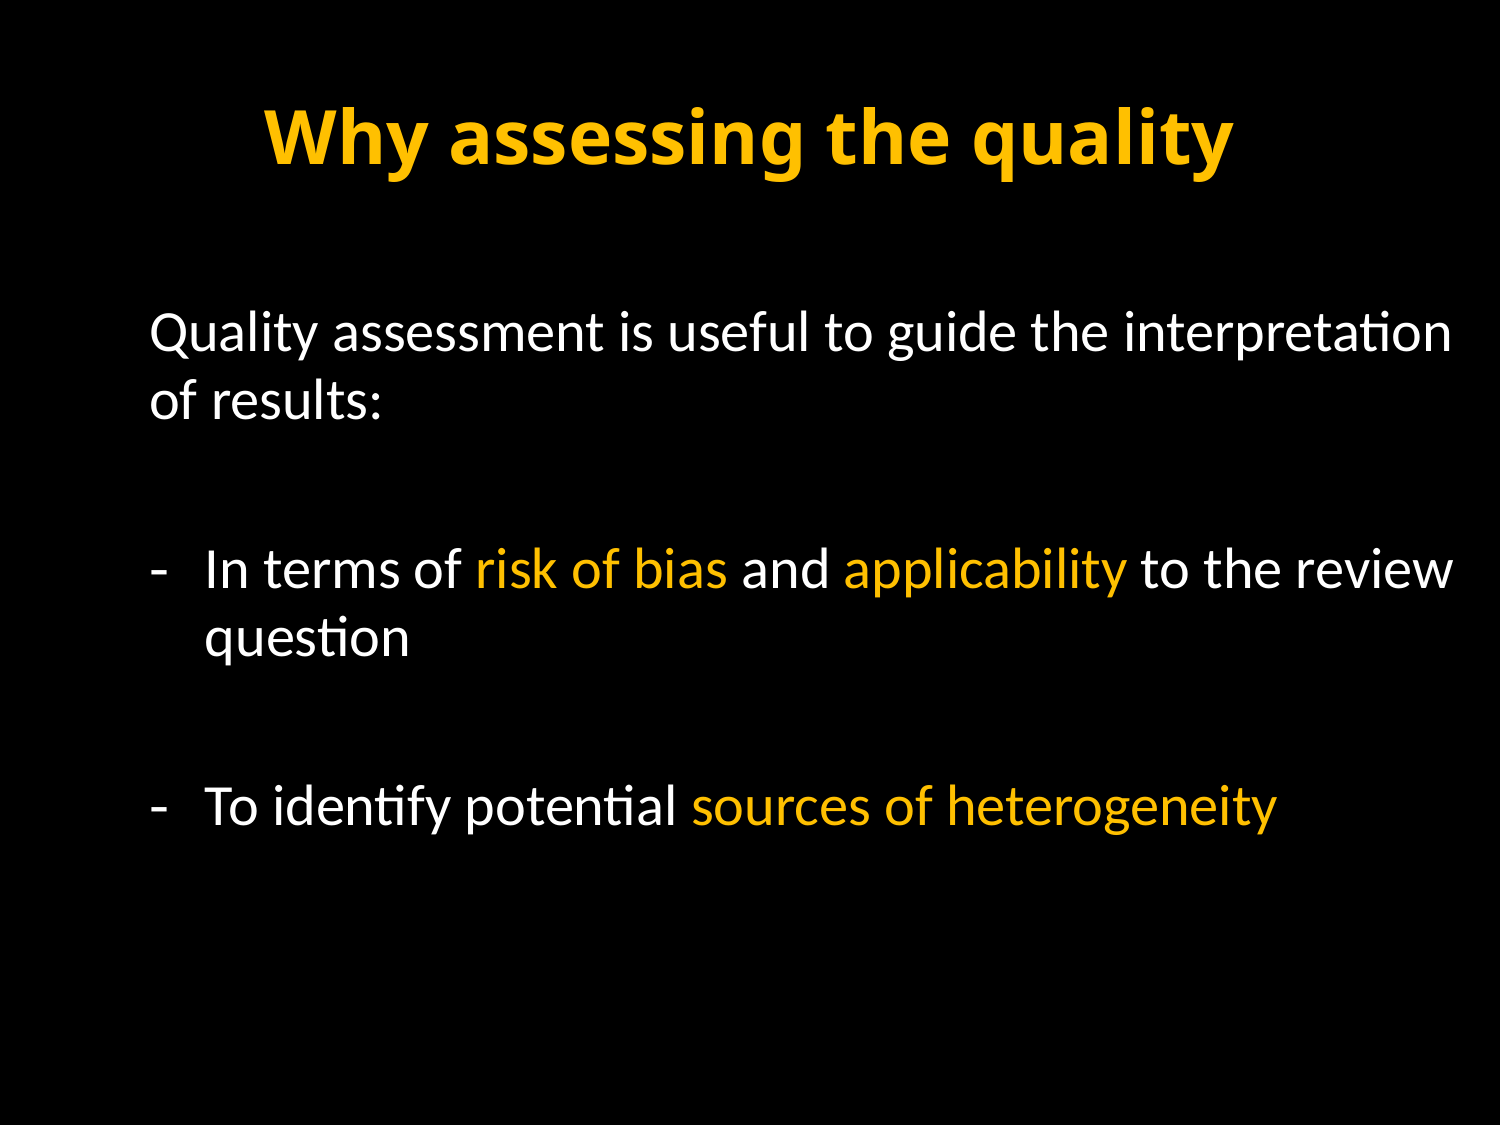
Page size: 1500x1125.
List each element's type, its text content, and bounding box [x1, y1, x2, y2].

list Quality assessment is useful to guide the interpretation of results: In terms of risk of bias and applicability to the review question To identify potential sources of heterogeneity [141, 289, 1465, 1037]
text_box Why assessing the quality [74, 87, 1425, 191]
